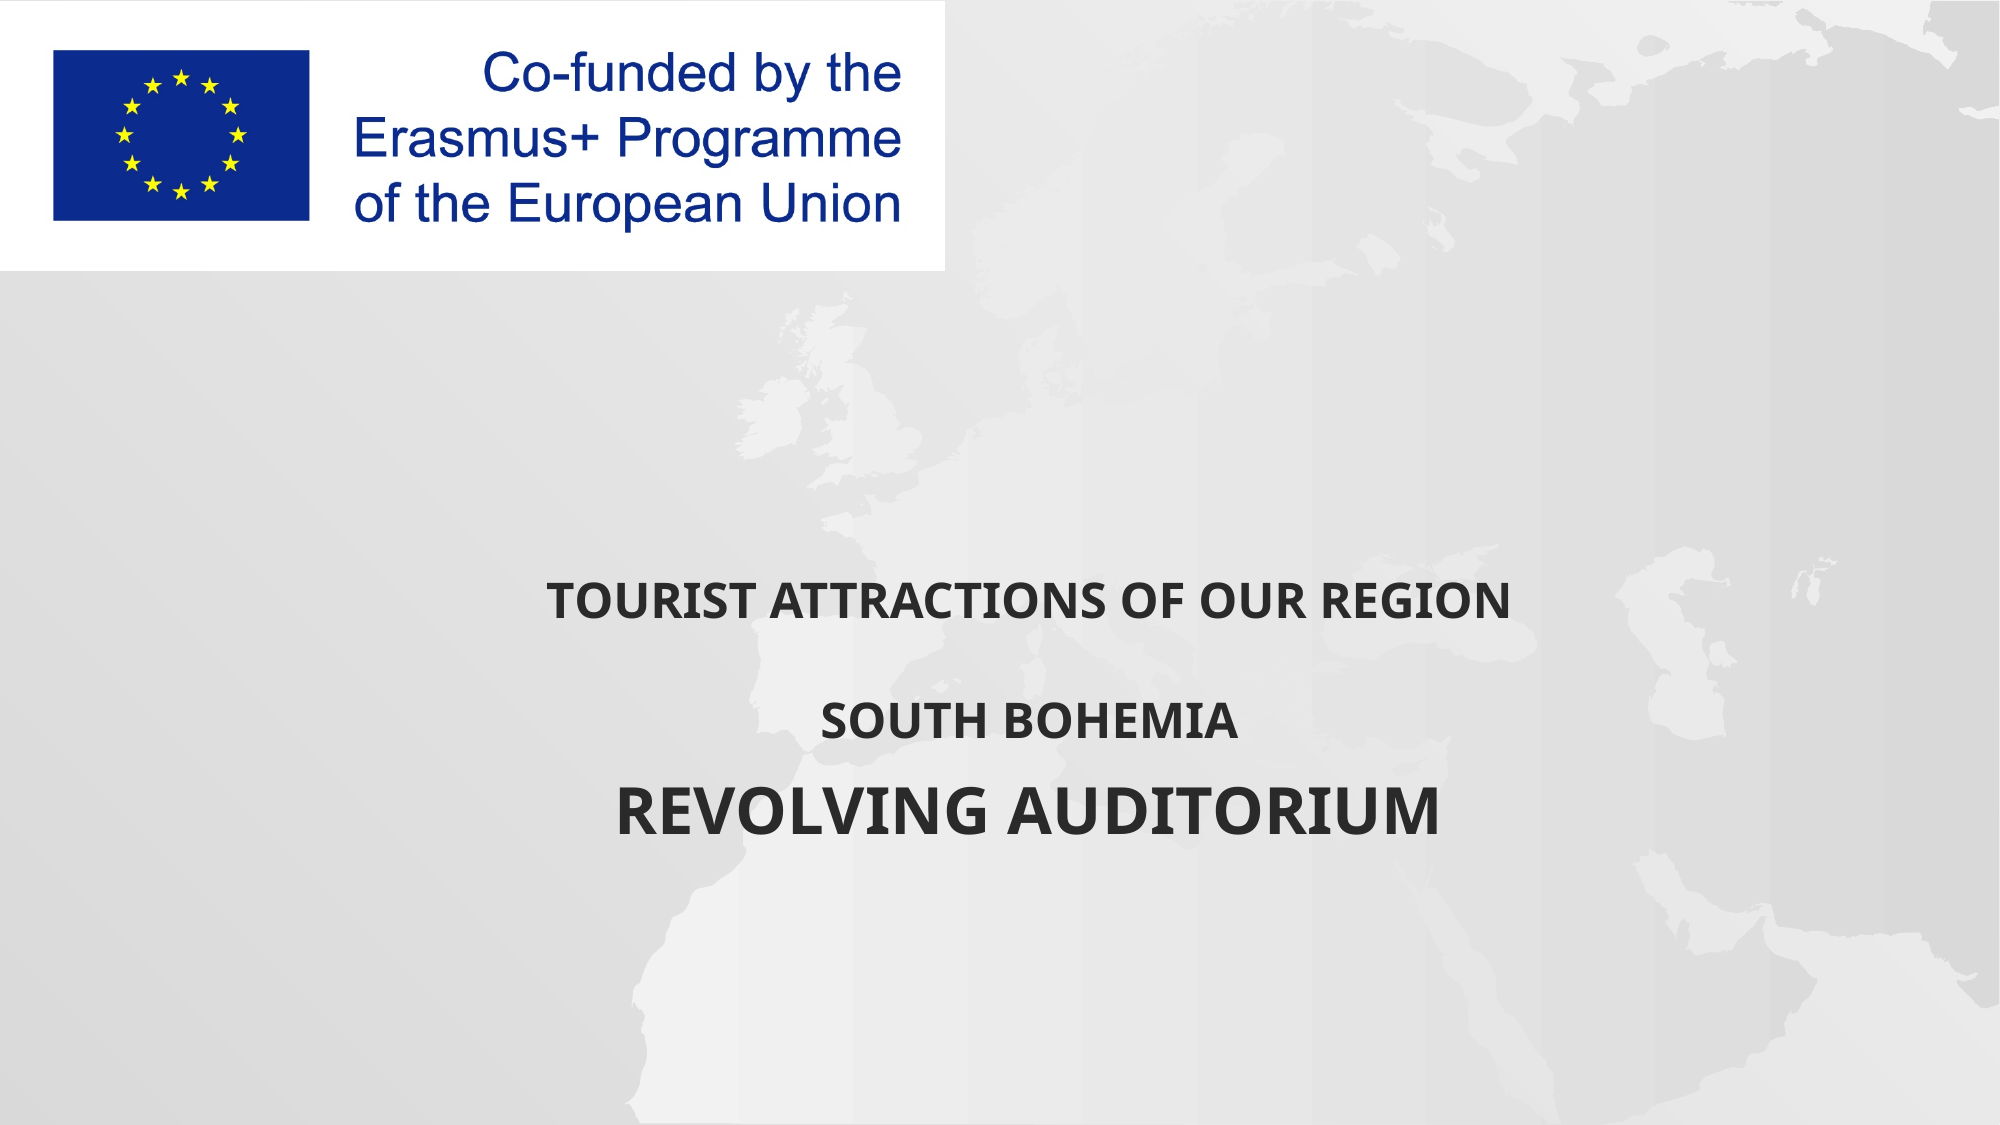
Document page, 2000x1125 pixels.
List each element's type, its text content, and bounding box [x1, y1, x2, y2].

picture [0, 0, 946, 272]
title TOURIST ATTRACTIONS OF OUR REGION South Bohemia Revolving AUDITORIUM [90, 562, 1969, 858]
